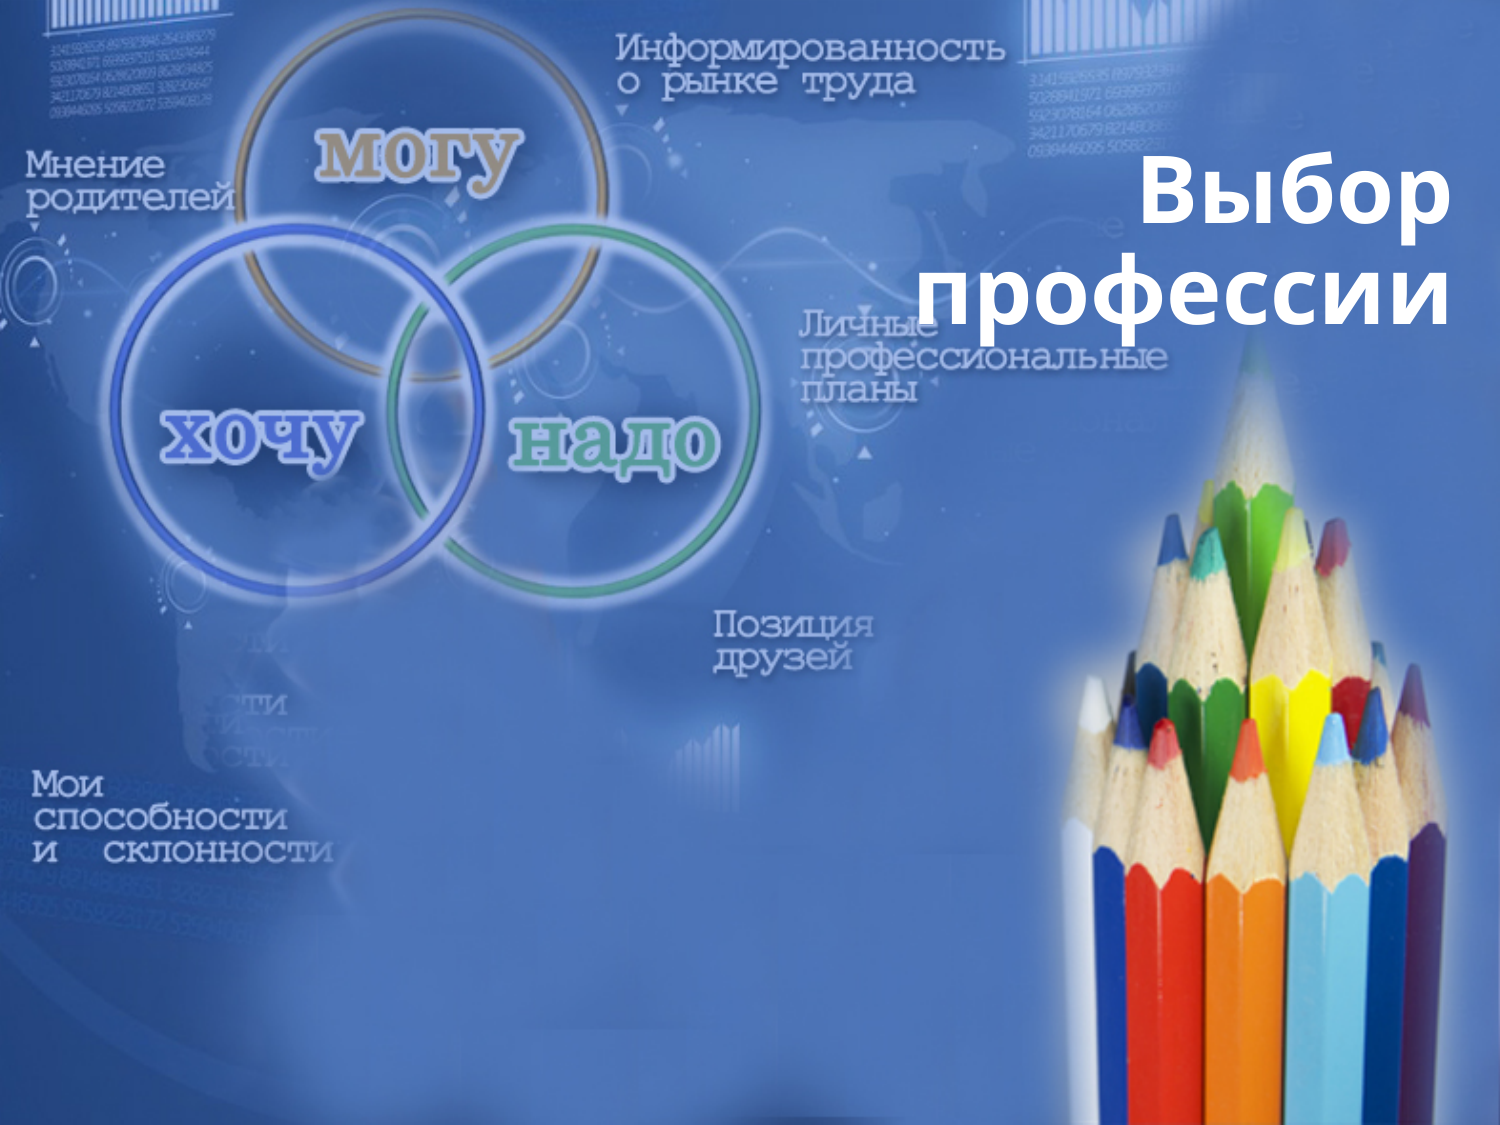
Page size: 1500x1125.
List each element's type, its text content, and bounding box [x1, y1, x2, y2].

picture [0, 0, 1500, 1125]
title Выбор профессии [712, 37, 1469, 353]
